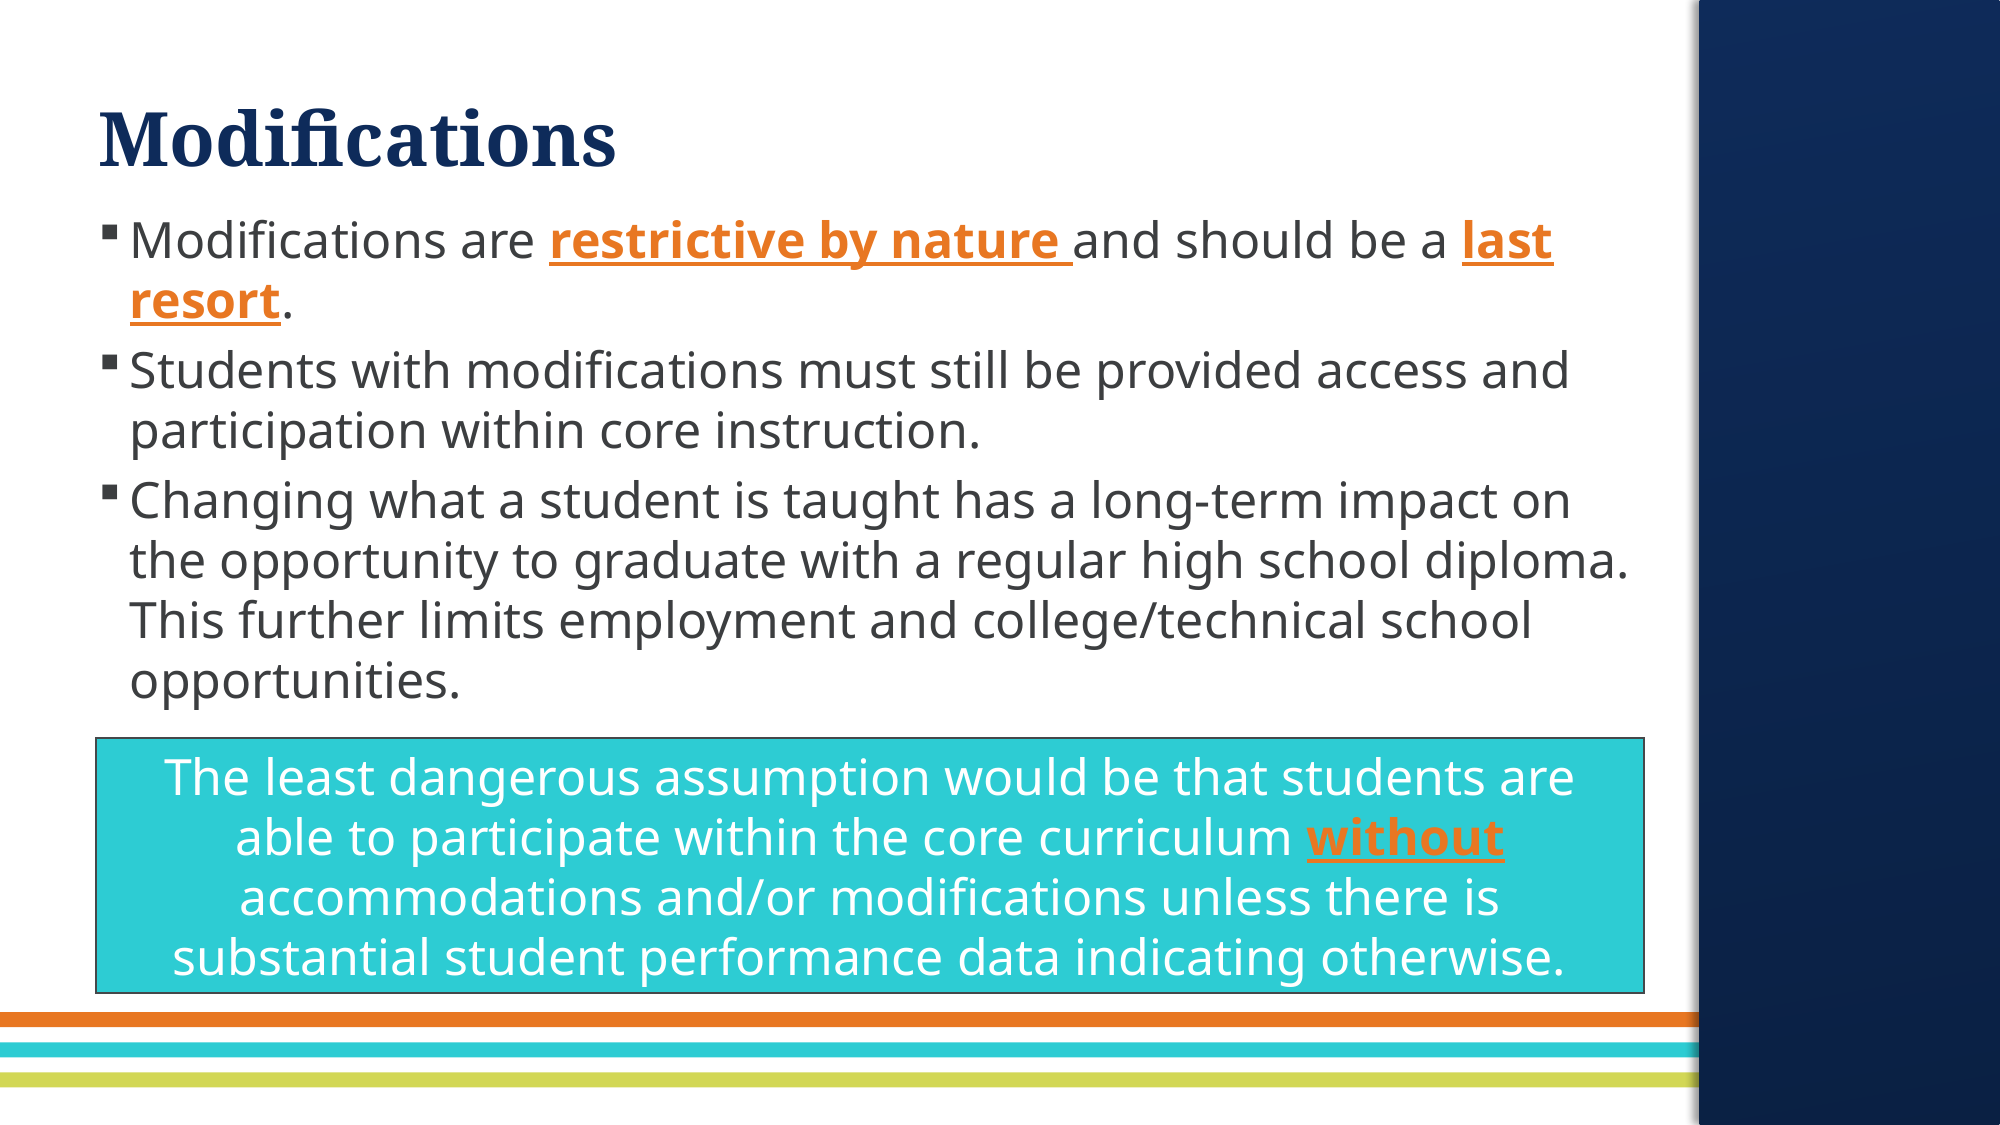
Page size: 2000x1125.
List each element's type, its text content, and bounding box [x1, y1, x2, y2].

text_box The least dangerous assumption would be that students are able to participate within the core curriculum without accommodations and/or modifications unless there is substantial student performance data indicating otherwise. [95, 737, 1645, 994]
list Modifications are restrictive by nature and should be a last resort. Students with modifications must still be provided access and participation within core instruction. Changing what a student is taught has a long-term impact on the opportunity to graduate with a regular high school diploma. This further limits employment and college/technical school opportunities. [83, 200, 1657, 908]
title Modifications [83, 37, 1657, 200]
